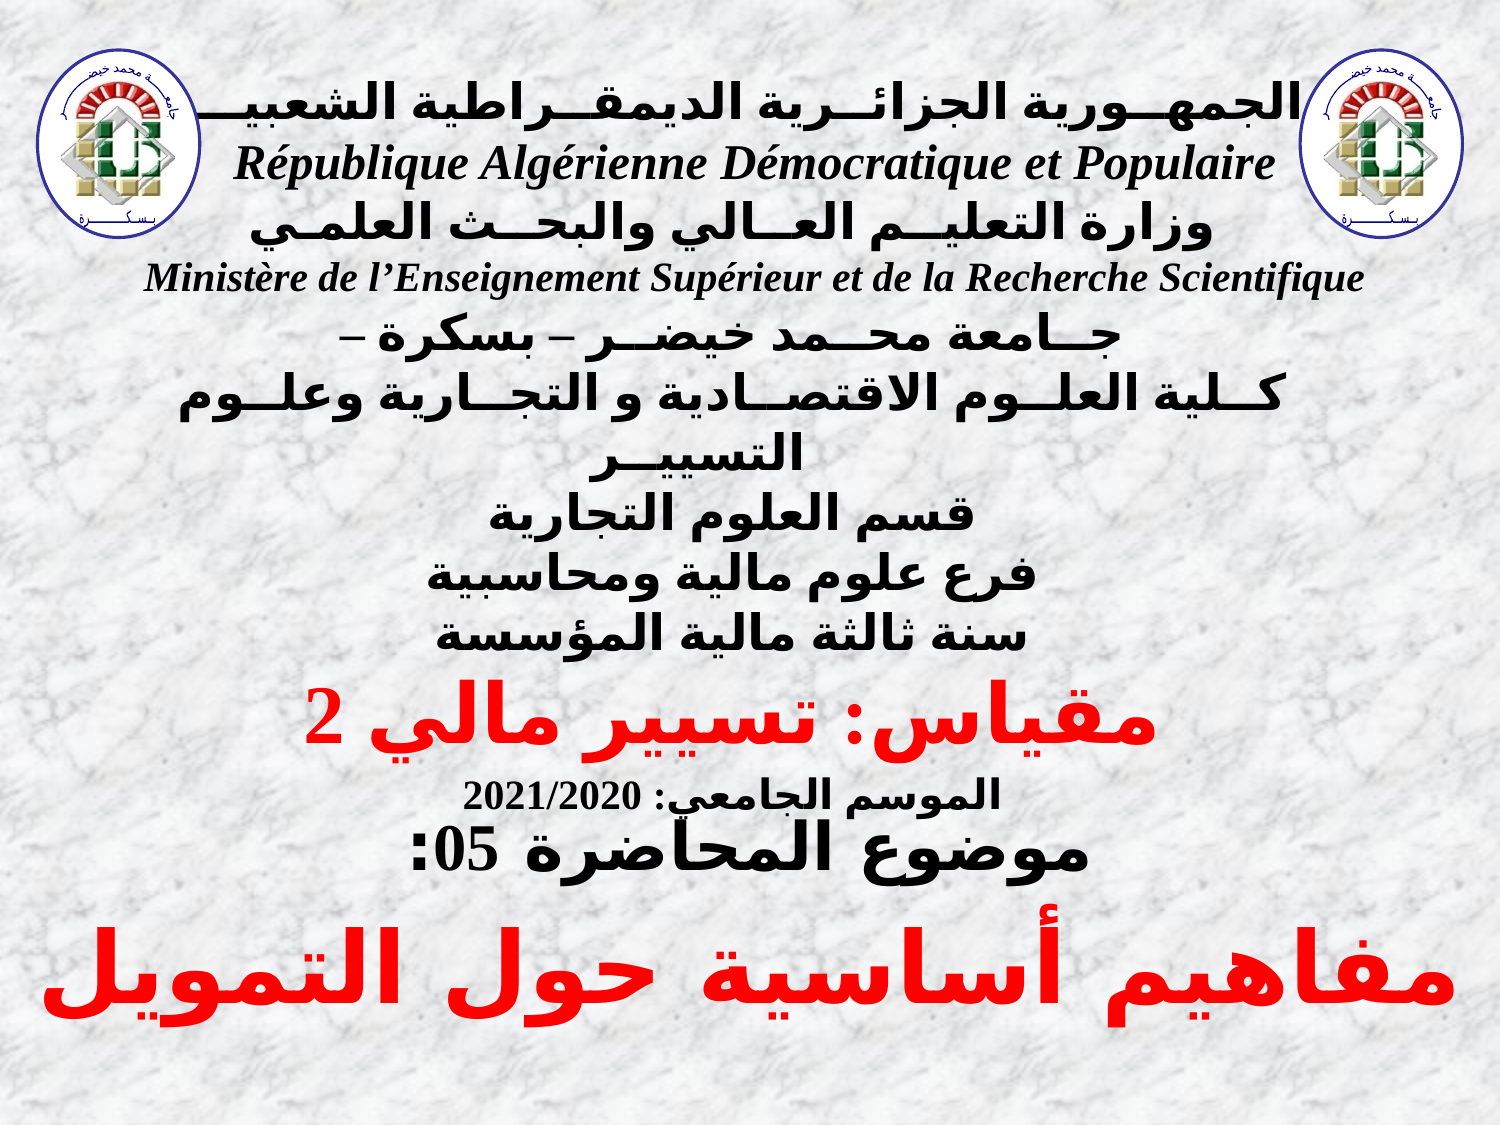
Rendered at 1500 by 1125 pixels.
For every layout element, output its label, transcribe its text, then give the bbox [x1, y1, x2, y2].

text_box موضوع المحاضرة 05: مفاهيم أساسية حول التمويل [0, 796, 1500, 1031]
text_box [1299, 49, 1463, 238]
text_box الجمهــورية الجزائــرية الديمقــراطية الشعبيـــة République Algérienne Démocratique et Populaire وزارة التعليــم العــالي والبحــث العلمـي Ministère de l’Enseignement Supérieur et de la Recherche Scientifique جــامعة محــمد خيضــر – بسكرة – كــلية العلــوم الاقتصــادية و التجــارية وعلــوم التسييــر قسم العلوم التجارية فرع علوم مالية ومحاسبية سنة ثالثة مالية المؤسسة مقياس: تسيير مالي 2 الموسم الجامعي: 2021/2020 [50, 62, 1438, 775]
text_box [37, 49, 200, 238]
